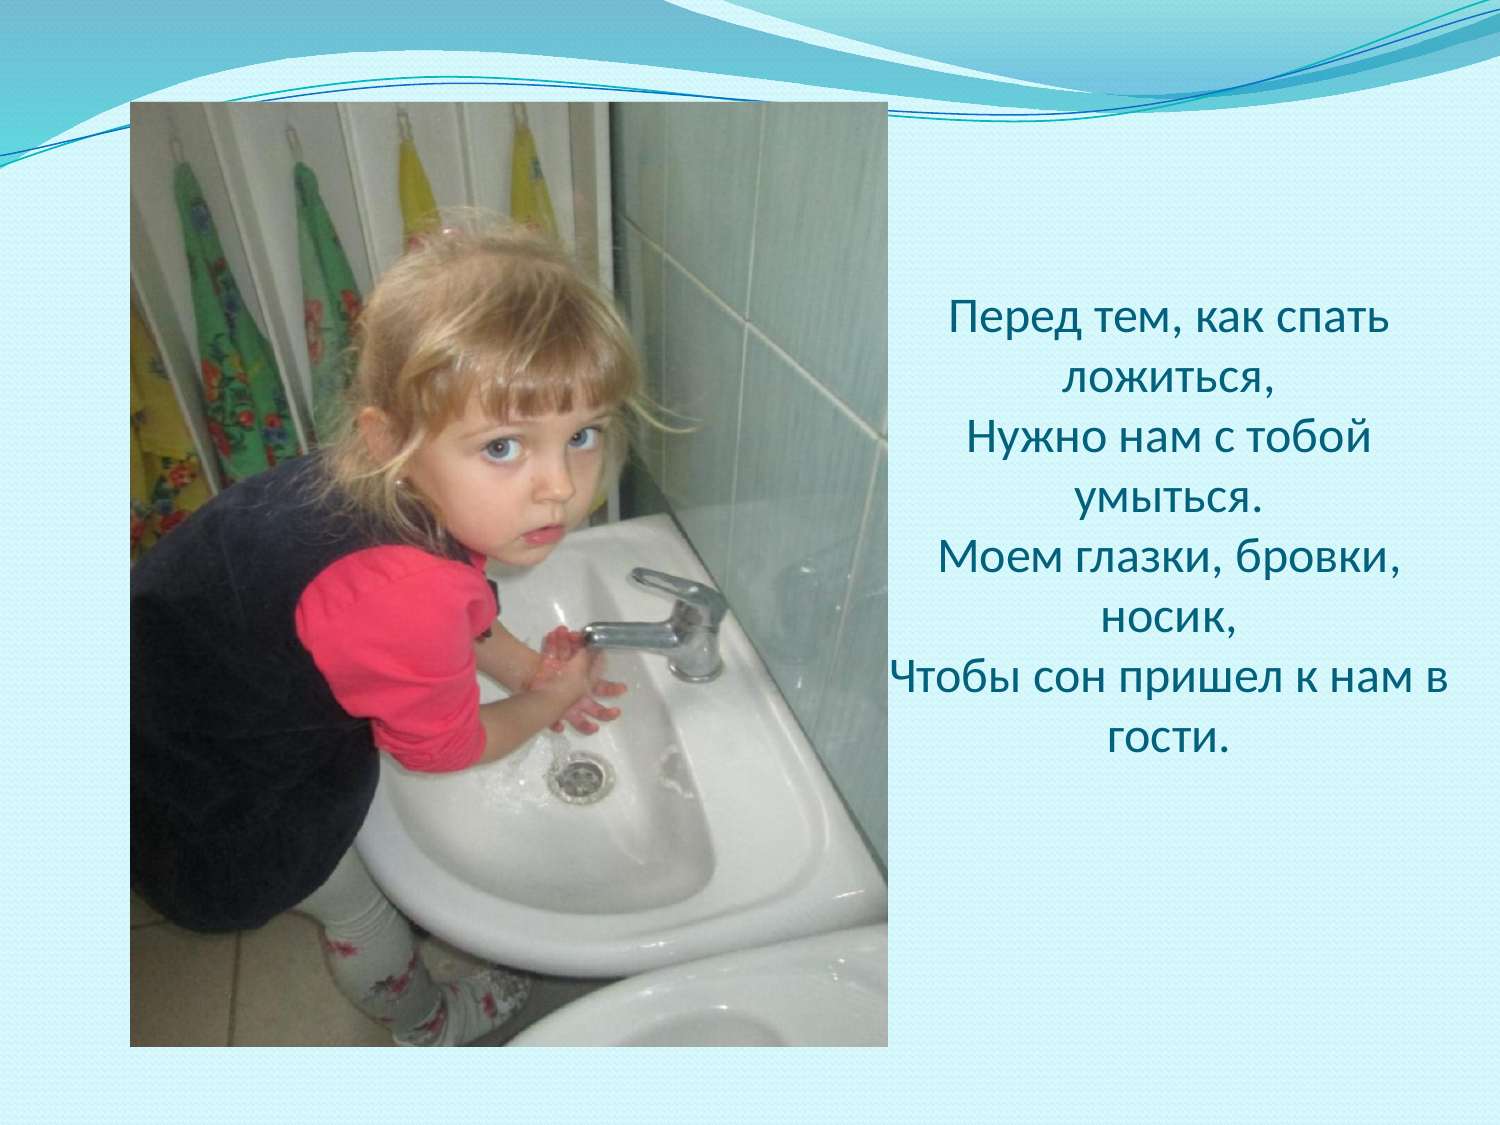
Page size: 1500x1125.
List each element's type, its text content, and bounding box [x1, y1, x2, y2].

picture [130, 954, 888, 1047]
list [35, 195, 982, 954]
picture [130, 102, 888, 195]
title Перед тем, как спать ложиться, Нужно нам с тобой умыться. Моем глазки, бровки, носик, Чтобы сон пришел к нам в гости. [888, 115, 1459, 823]
